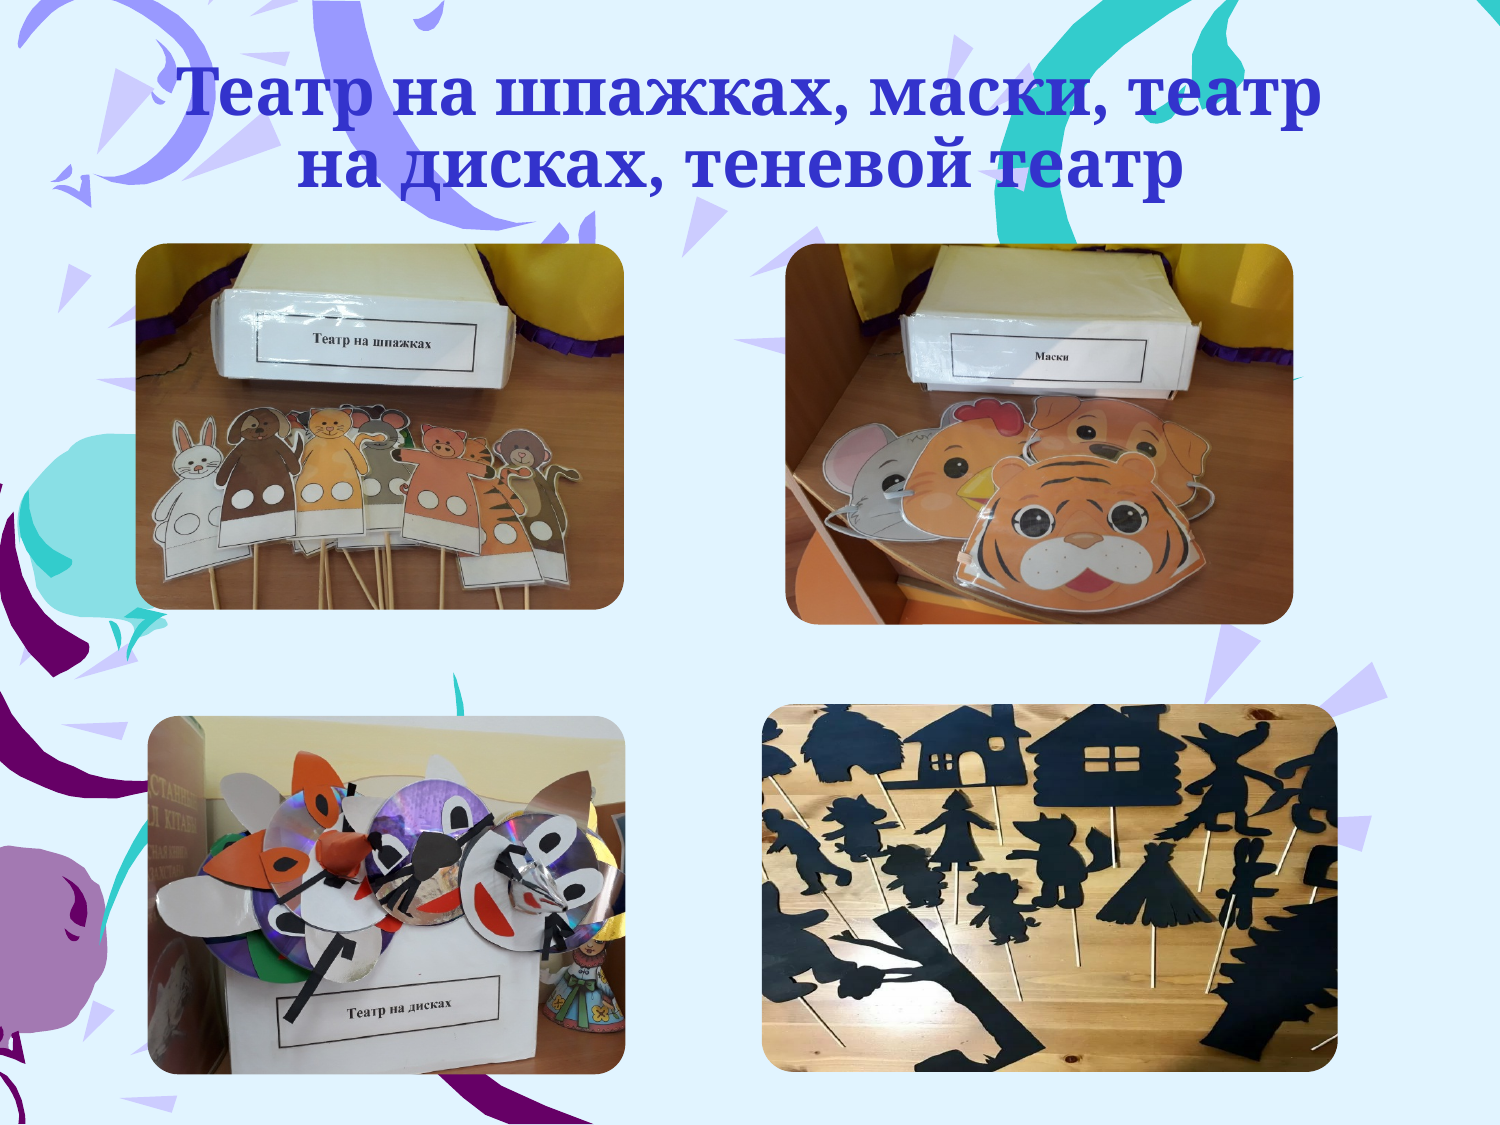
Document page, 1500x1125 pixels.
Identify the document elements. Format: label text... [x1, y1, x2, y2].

picture [761, 703, 1338, 1073]
picture [147, 715, 626, 1075]
text_box Театр на шпажках, маски, театр на дисках, теневой театр [123, 50, 1376, 210]
picture [135, 243, 625, 610]
picture [785, 243, 1294, 625]
